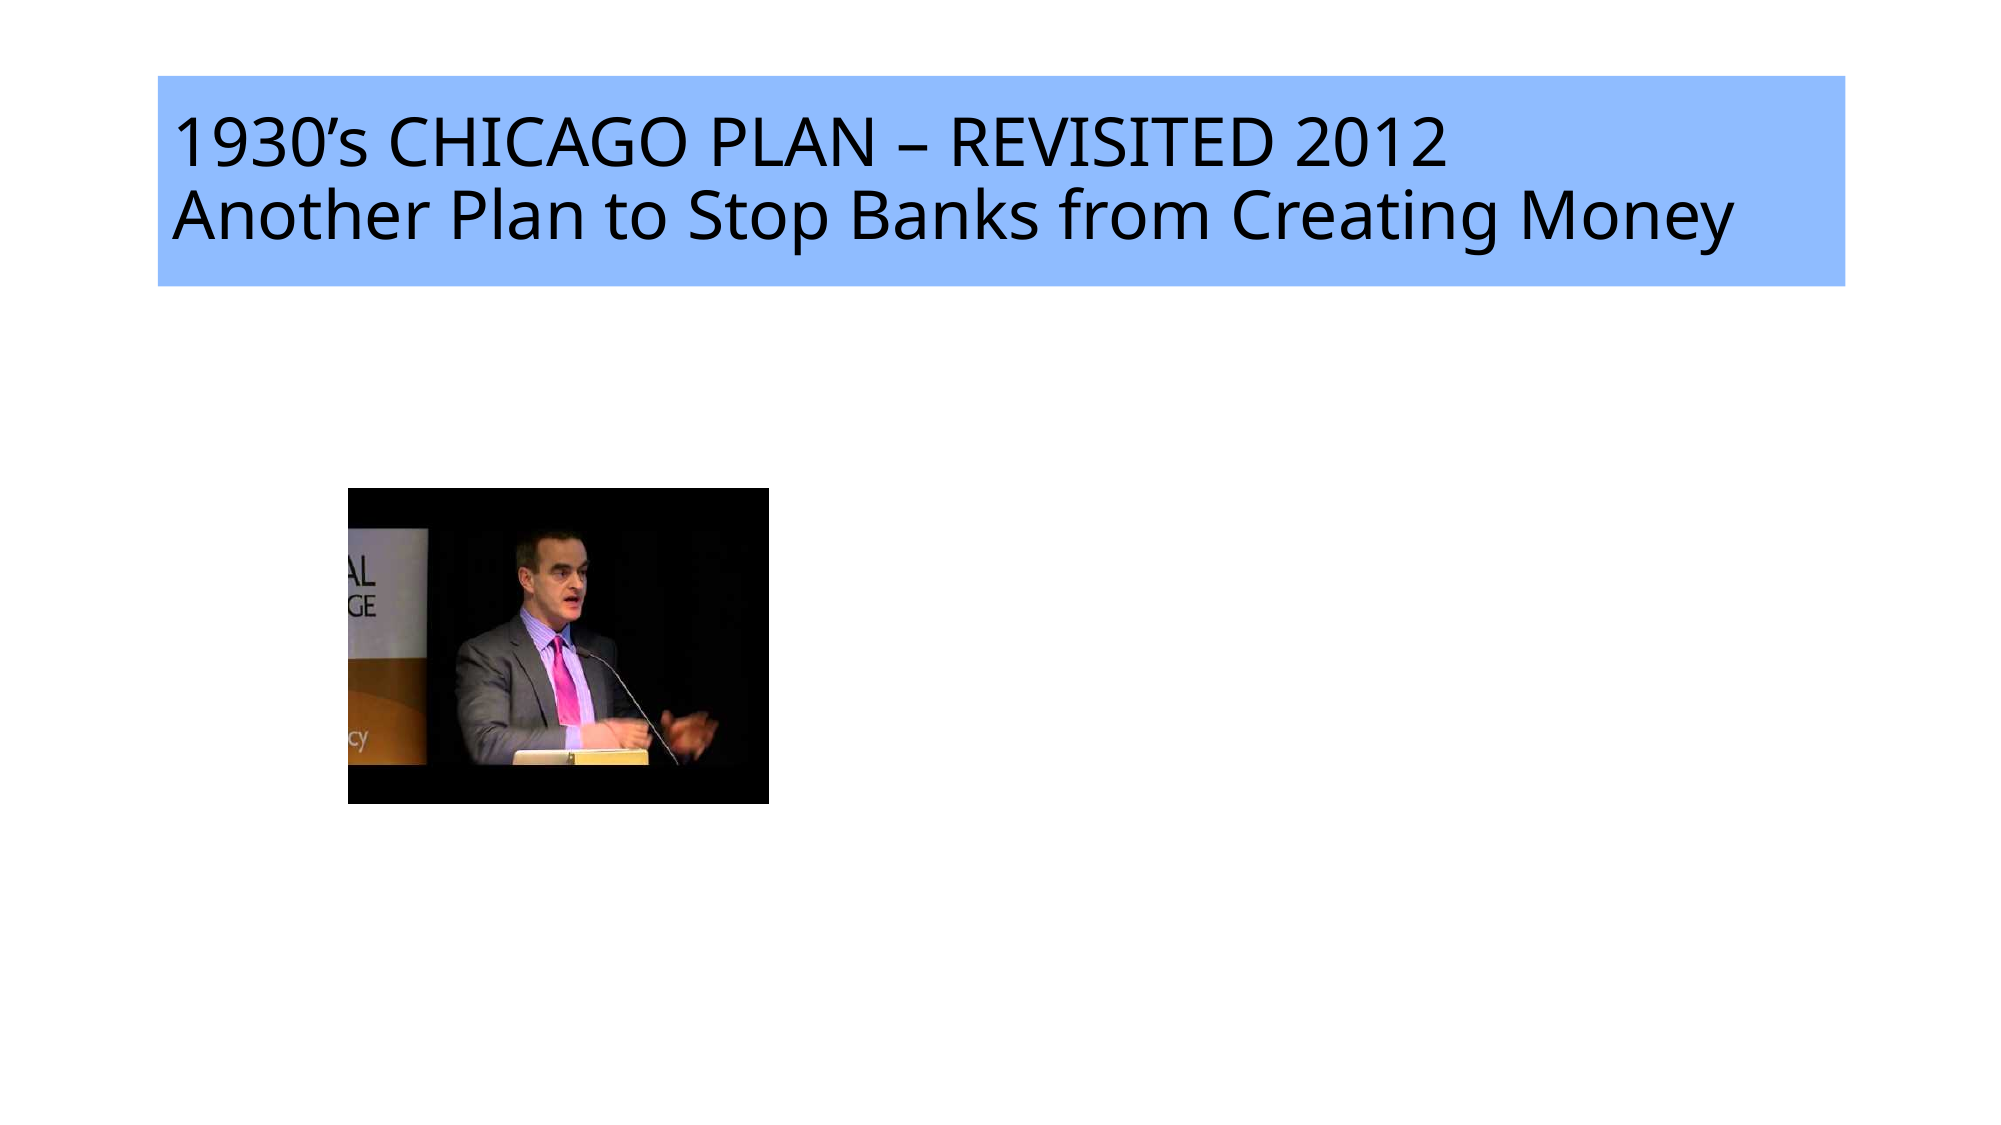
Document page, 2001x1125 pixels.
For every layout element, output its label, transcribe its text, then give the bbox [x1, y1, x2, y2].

picture [348, 488, 769, 804]
title 1930’s CHICAGO PLAN – REVISITED 2012 Another Plan to Stop Banks from Creating Money [157, 75, 1846, 287]
